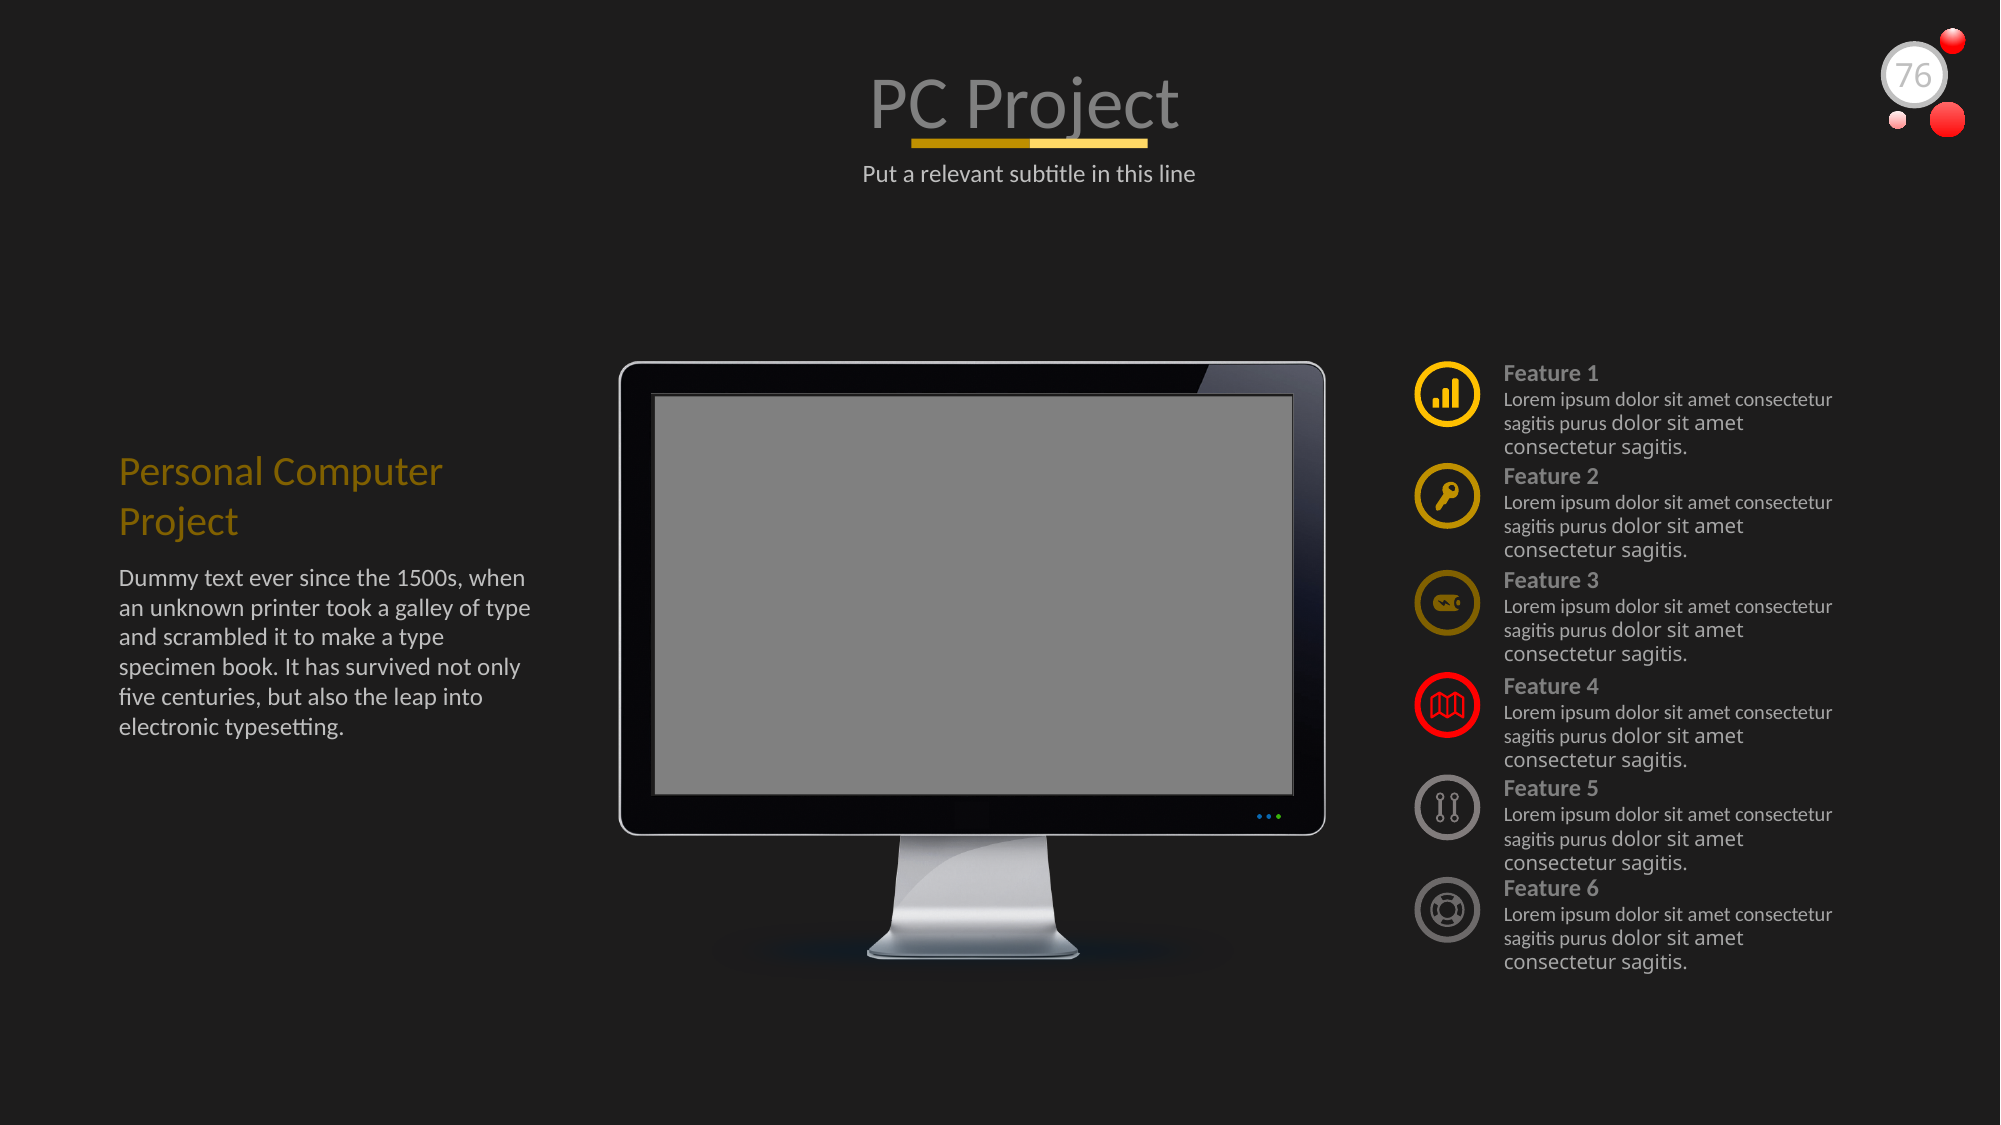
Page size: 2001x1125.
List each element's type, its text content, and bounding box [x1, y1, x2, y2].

text_box Feature 3 Lorem ipsum dolor sit amet consectetur sagitis purus dolor sit amet consectetur sagitis. [1488, 555, 1859, 661]
text_box Feature 6 Lorem ipsum dolor sit amet consectetur sagitis purus dolor sit amet consectetur sagitis. [1488, 863, 1859, 982]
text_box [1414, 462, 1481, 529]
text_box Feature 5 Lorem ipsum dolor sit amet consectetur sagitis purus dolor sit amet consectetur sagitis. [1488, 764, 1859, 863]
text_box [1876, 28, 1966, 138]
text_box Personal Computer Project Dummy text ever since the 1500s, when an unknown printer took a galley of type and scrambled it to make a type specimen book. It has survived not only five centuries, but also the leap into electronic typesetting. [104, 435, 553, 828]
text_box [911, 138, 1148, 149]
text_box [1414, 569, 1481, 636]
text_box PC Project [597, 1, 1454, 152]
text_box Feature 1 Lorem ipsum dolor sit amet consectetur sagitis purus dolor sit amet consectetur sagitis. [1488, 348, 1859, 451]
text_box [1414, 774, 1481, 841]
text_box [1414, 876, 1481, 943]
text_box Feature 2 Lorem ipsum dolor sit amet consectetur sagitis purus dolor sit amet consectetur sagitis. [1488, 451, 1859, 555]
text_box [1414, 361, 1481, 428]
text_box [1414, 672, 1481, 738]
picture [592, 361, 1352, 982]
text_box Feature 4 Lorem ipsum dolor sit amet consectetur sagitis purus dolor sit amet consectetur sagitis. [1488, 661, 1859, 764]
text_box Put a relevant subtitle in this line [792, 142, 1267, 202]
